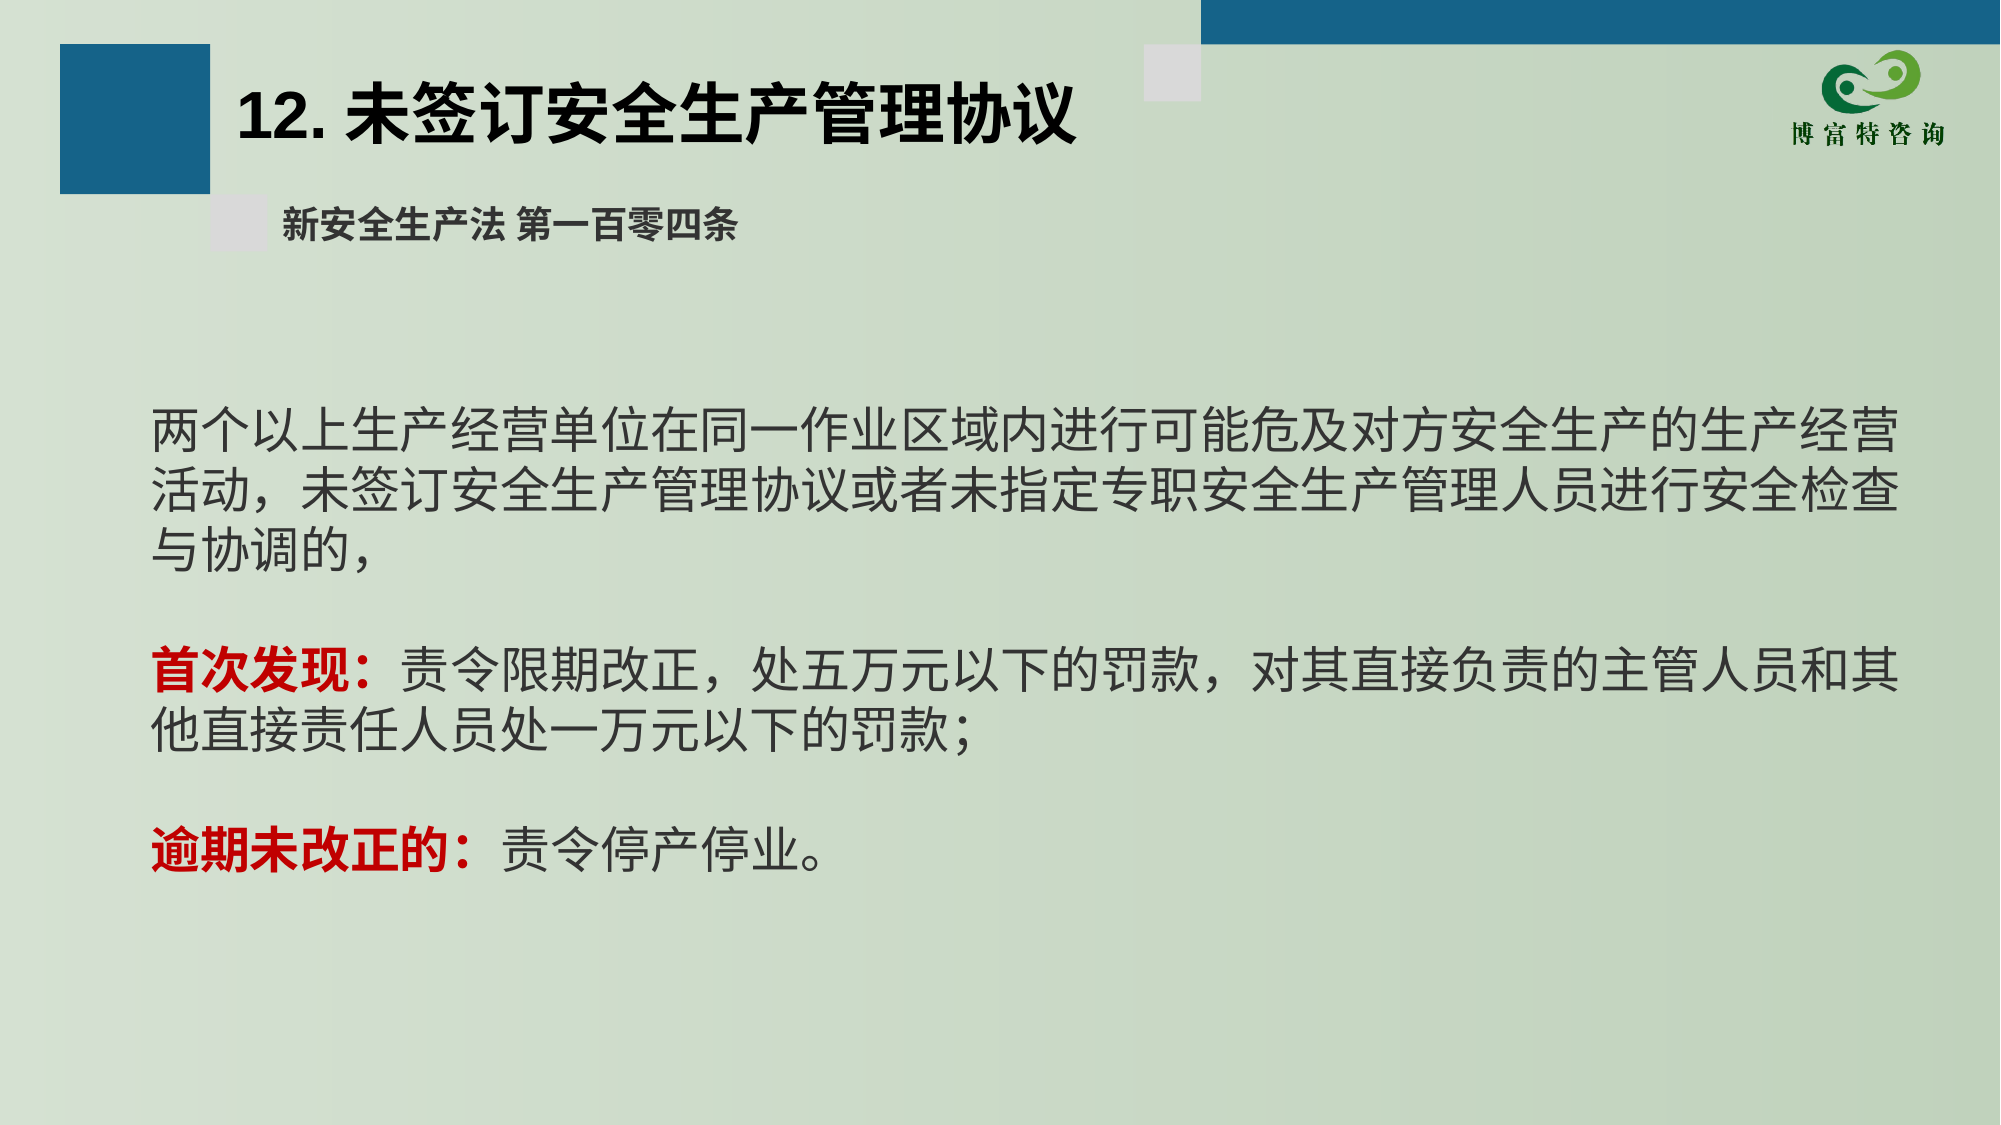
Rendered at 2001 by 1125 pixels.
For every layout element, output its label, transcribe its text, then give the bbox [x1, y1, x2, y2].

text_box 两个以上生产经营单位在同一作业区域内进行可能危及对方安全生产的生产经营活动，未签订安全生产管理协议或者未指定专职安全生产管理人员进行安全检查与协调的， 首次发现：责令限期改正，处五万元以下的罚款，对其直接负责的主管人员和其他直接责任人员处一万元以下的罚款； 逾期未改正的：责令停产停业。 [135, 391, 1925, 886]
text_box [60, 0, 2000, 252]
